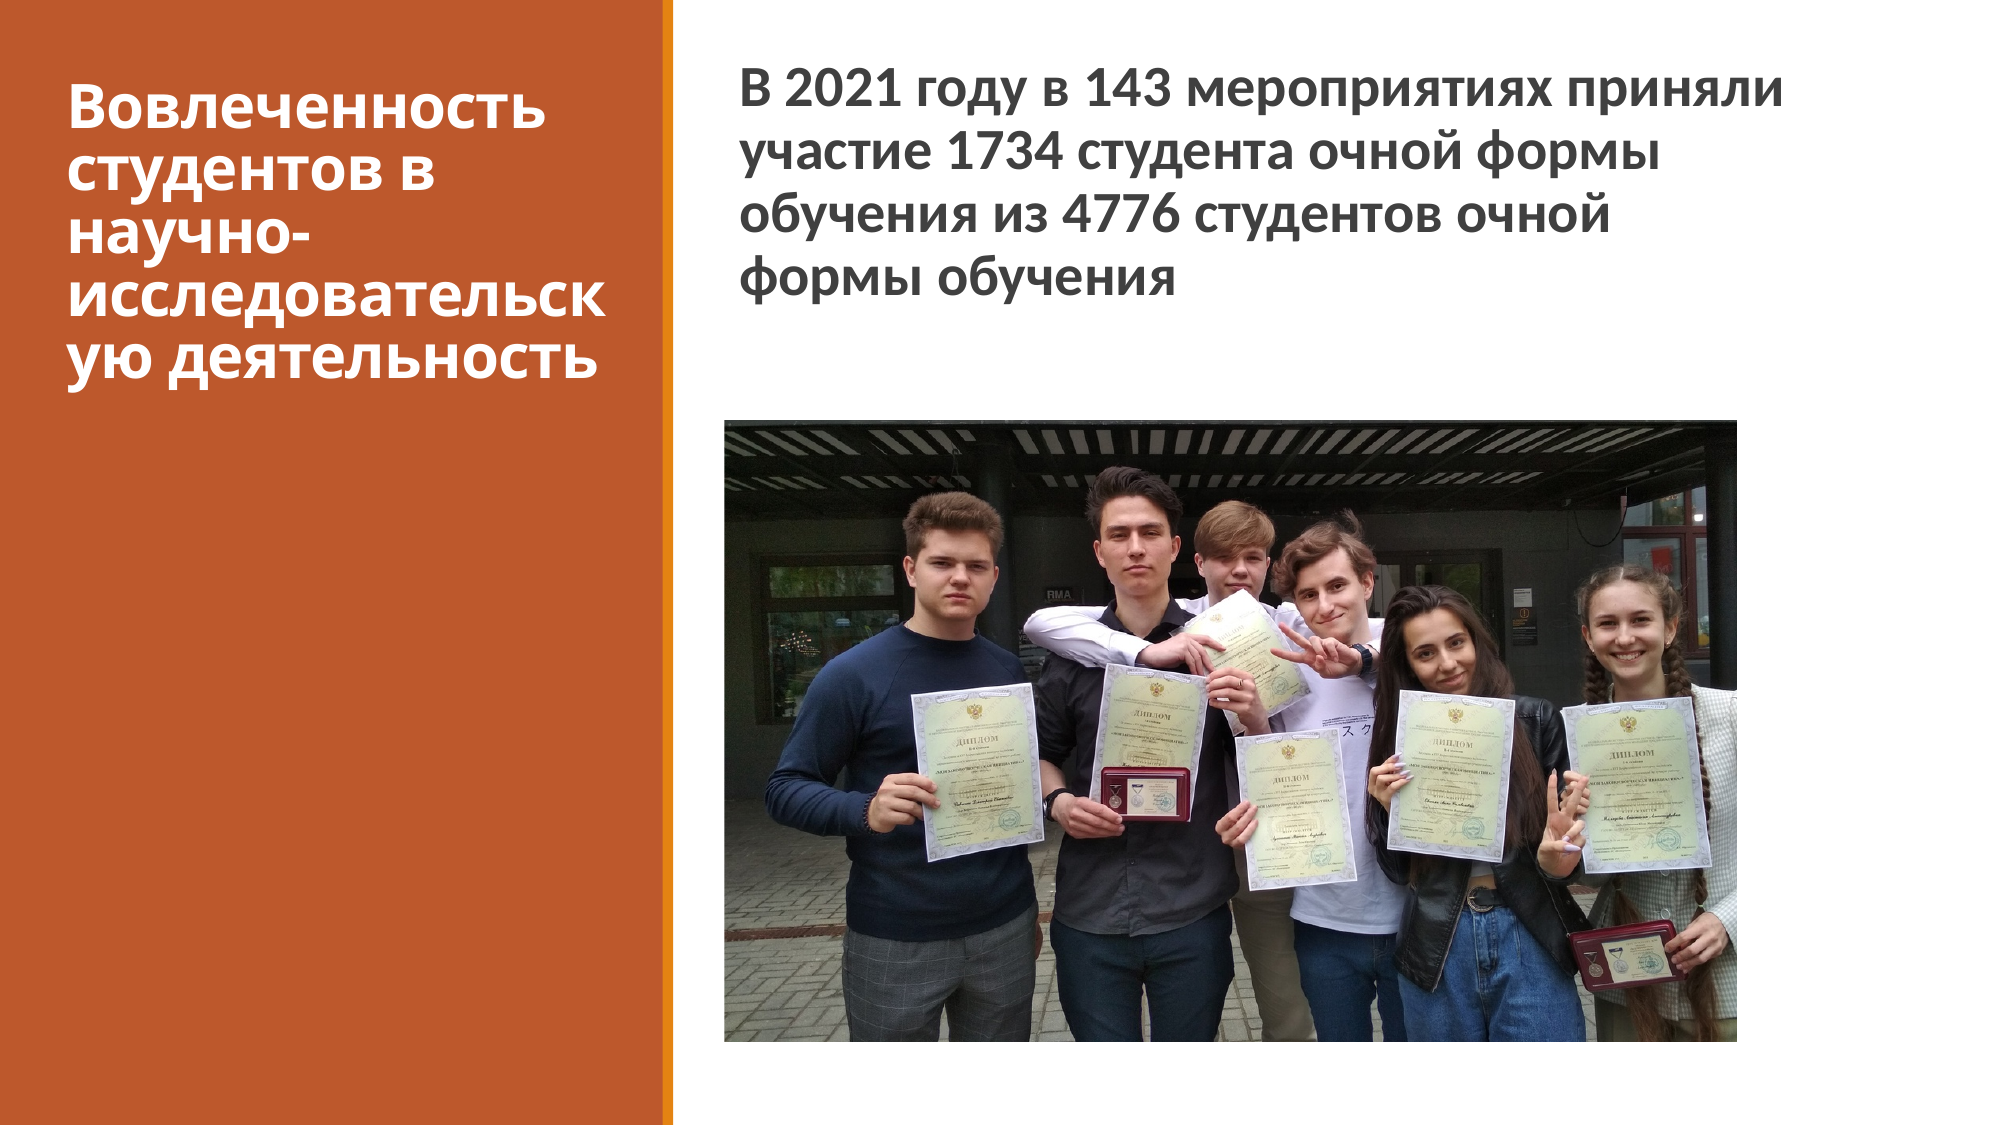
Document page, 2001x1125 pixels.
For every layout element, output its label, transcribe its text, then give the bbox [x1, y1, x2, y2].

picture [723, 419, 1738, 1042]
title Вовлеченность студентов в научно-исследовательскую деятельность [51, 23, 624, 399]
list В 2021 году в 143 мероприятиях приняли участие 1734 студента очной формы обучения из 4776 студентов очной формы обучения [724, 48, 1790, 912]
